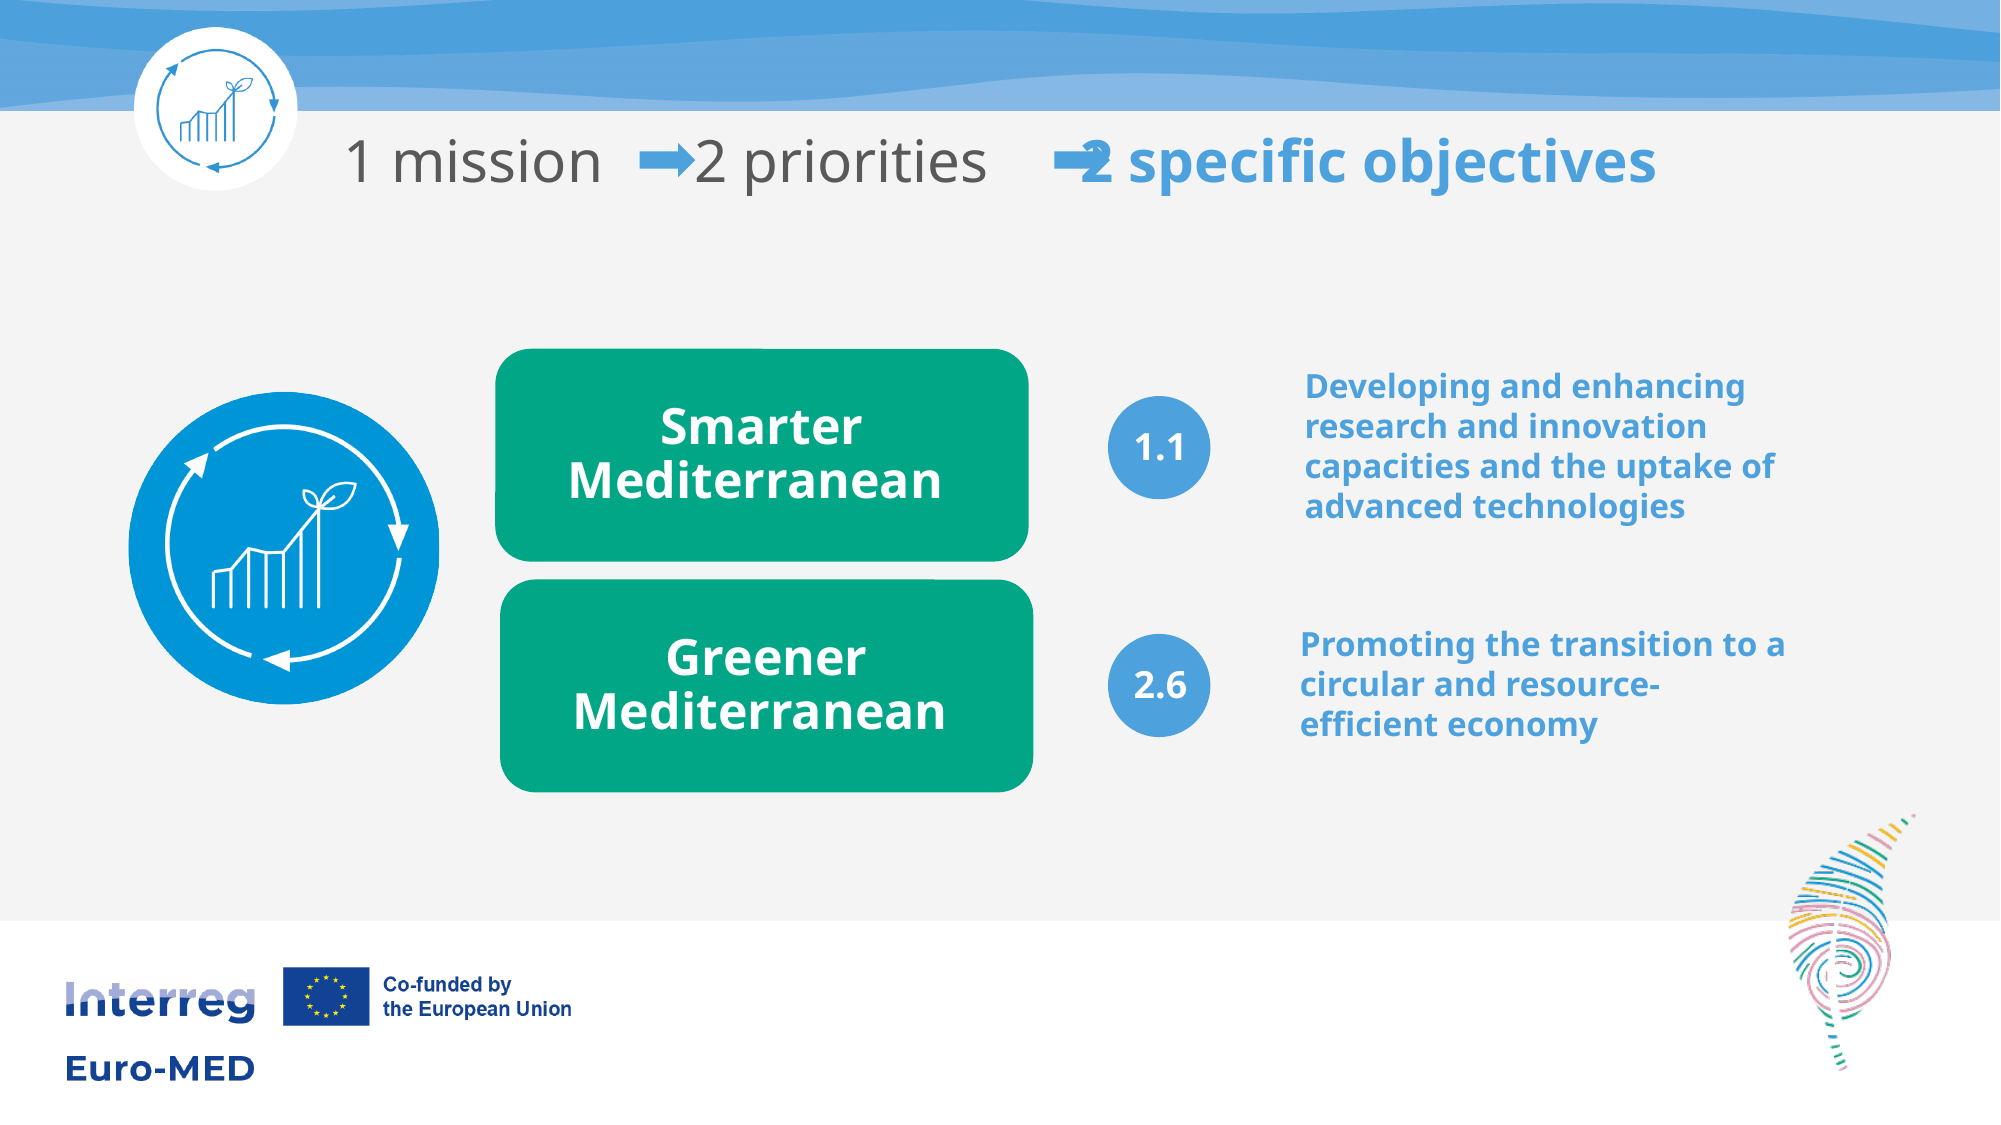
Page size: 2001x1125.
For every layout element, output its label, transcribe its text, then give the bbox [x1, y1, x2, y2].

text_box Developing and enhancing research and innovation capacities and the uptake of advanced technologies [1289, 357, 1824, 533]
picture [265, 558, 401, 670]
text_box 1 mission 2 priorities 2 specific objectives [328, 117, 2000, 202]
picture [66, 965, 571, 1081]
text_box [1053, 140, 1112, 180]
picture [215, 425, 408, 549]
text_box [1107, 633, 1247, 738]
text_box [1107, 396, 1247, 500]
picture [0, 0, 2000, 204]
picture [215, 482, 356, 608]
text_box [638, 140, 697, 180]
picture [303, 490, 310, 503]
text_box Smarter Mediterranean [495, 348, 1029, 562]
text_box Promoting the transition to a circular and resource-efficient economy [1285, 615, 1803, 751]
picture [102, 390, 440, 745]
picture [166, 454, 251, 657]
picture [345, 490, 354, 504]
text_box Greener Mediterranean [500, 579, 1034, 793]
